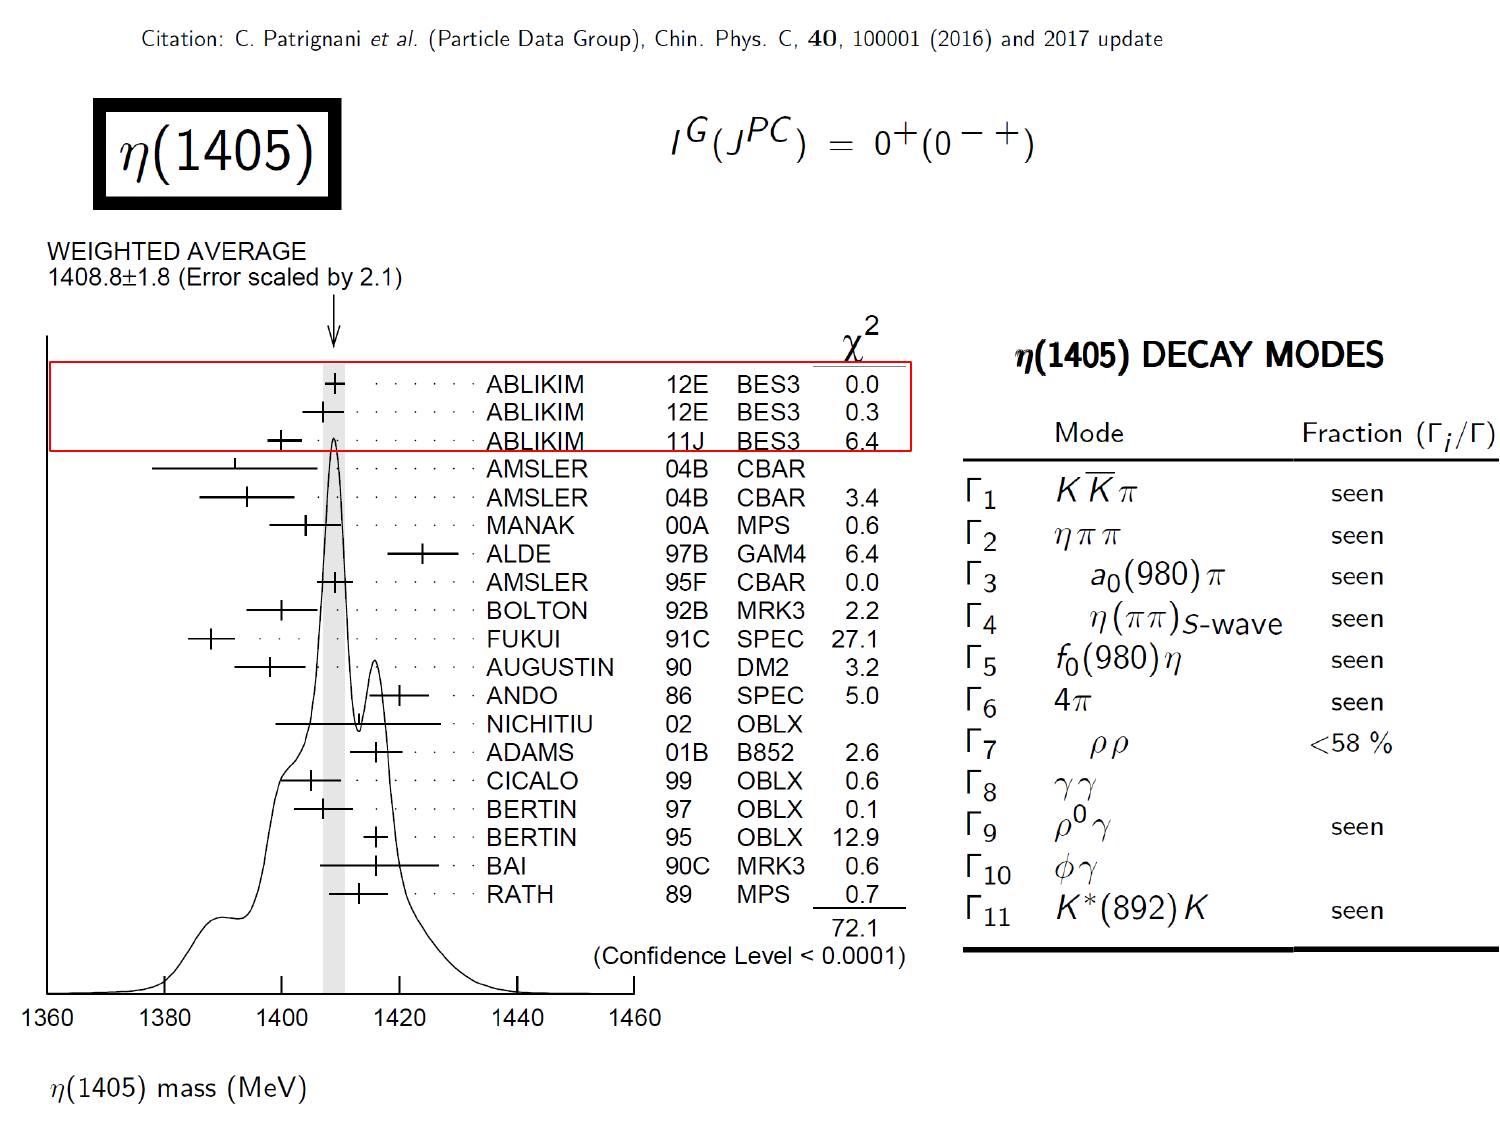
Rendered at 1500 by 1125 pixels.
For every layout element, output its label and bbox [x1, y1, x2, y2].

picture [78, 20, 1171, 216]
picture [1000, 325, 1397, 381]
picture [957, 406, 1499, 961]
picture [3, 231, 911, 1108]
